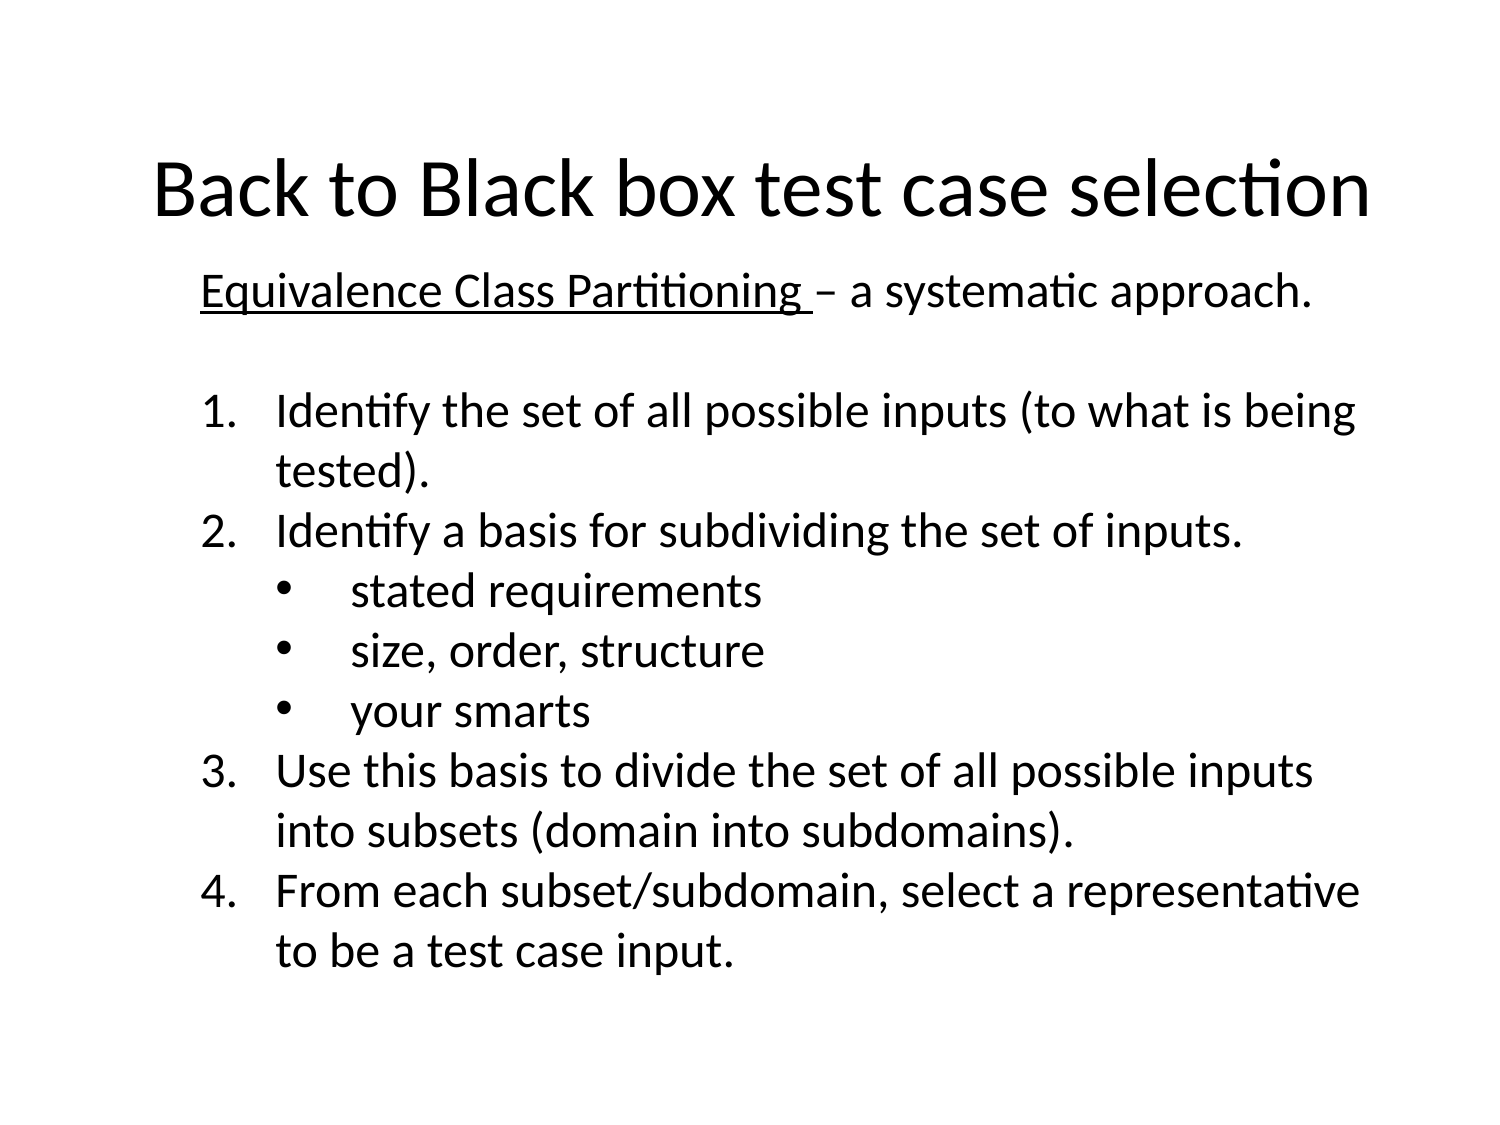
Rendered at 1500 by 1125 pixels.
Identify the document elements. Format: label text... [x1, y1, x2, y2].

text_box Equivalence Class Partitioning – a systematic approach. Identify the set of all possible inputs (to what is being tested). Identify a basis for subdividing the set of inputs. stated requirements size, order, structure your smarts Use this basis to divide the set of all possible inputs into subsets (domain into subdomains). From each subset/subdomain, select a representative to be a test case input. [185, 249, 1400, 985]
text_box Back to Black box test case selection [137, 125, 1425, 240]
